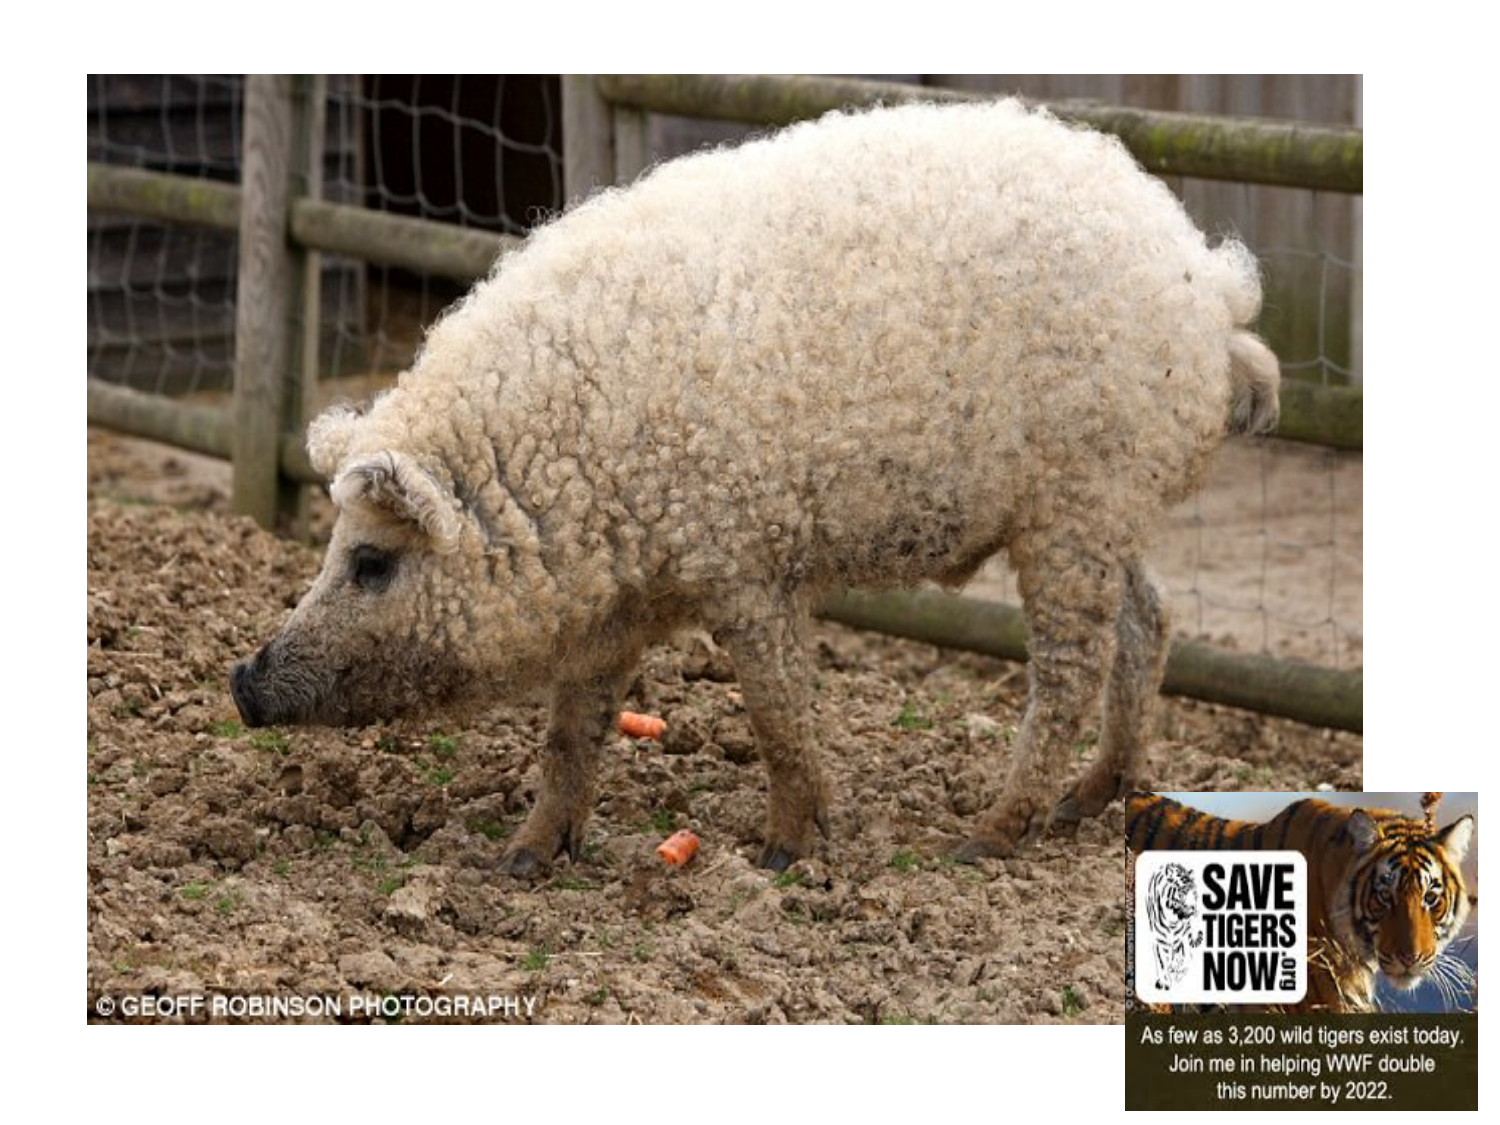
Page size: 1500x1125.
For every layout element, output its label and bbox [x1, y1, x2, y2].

list [87, 74, 1363, 1026]
picture [1124, 792, 1478, 1111]
